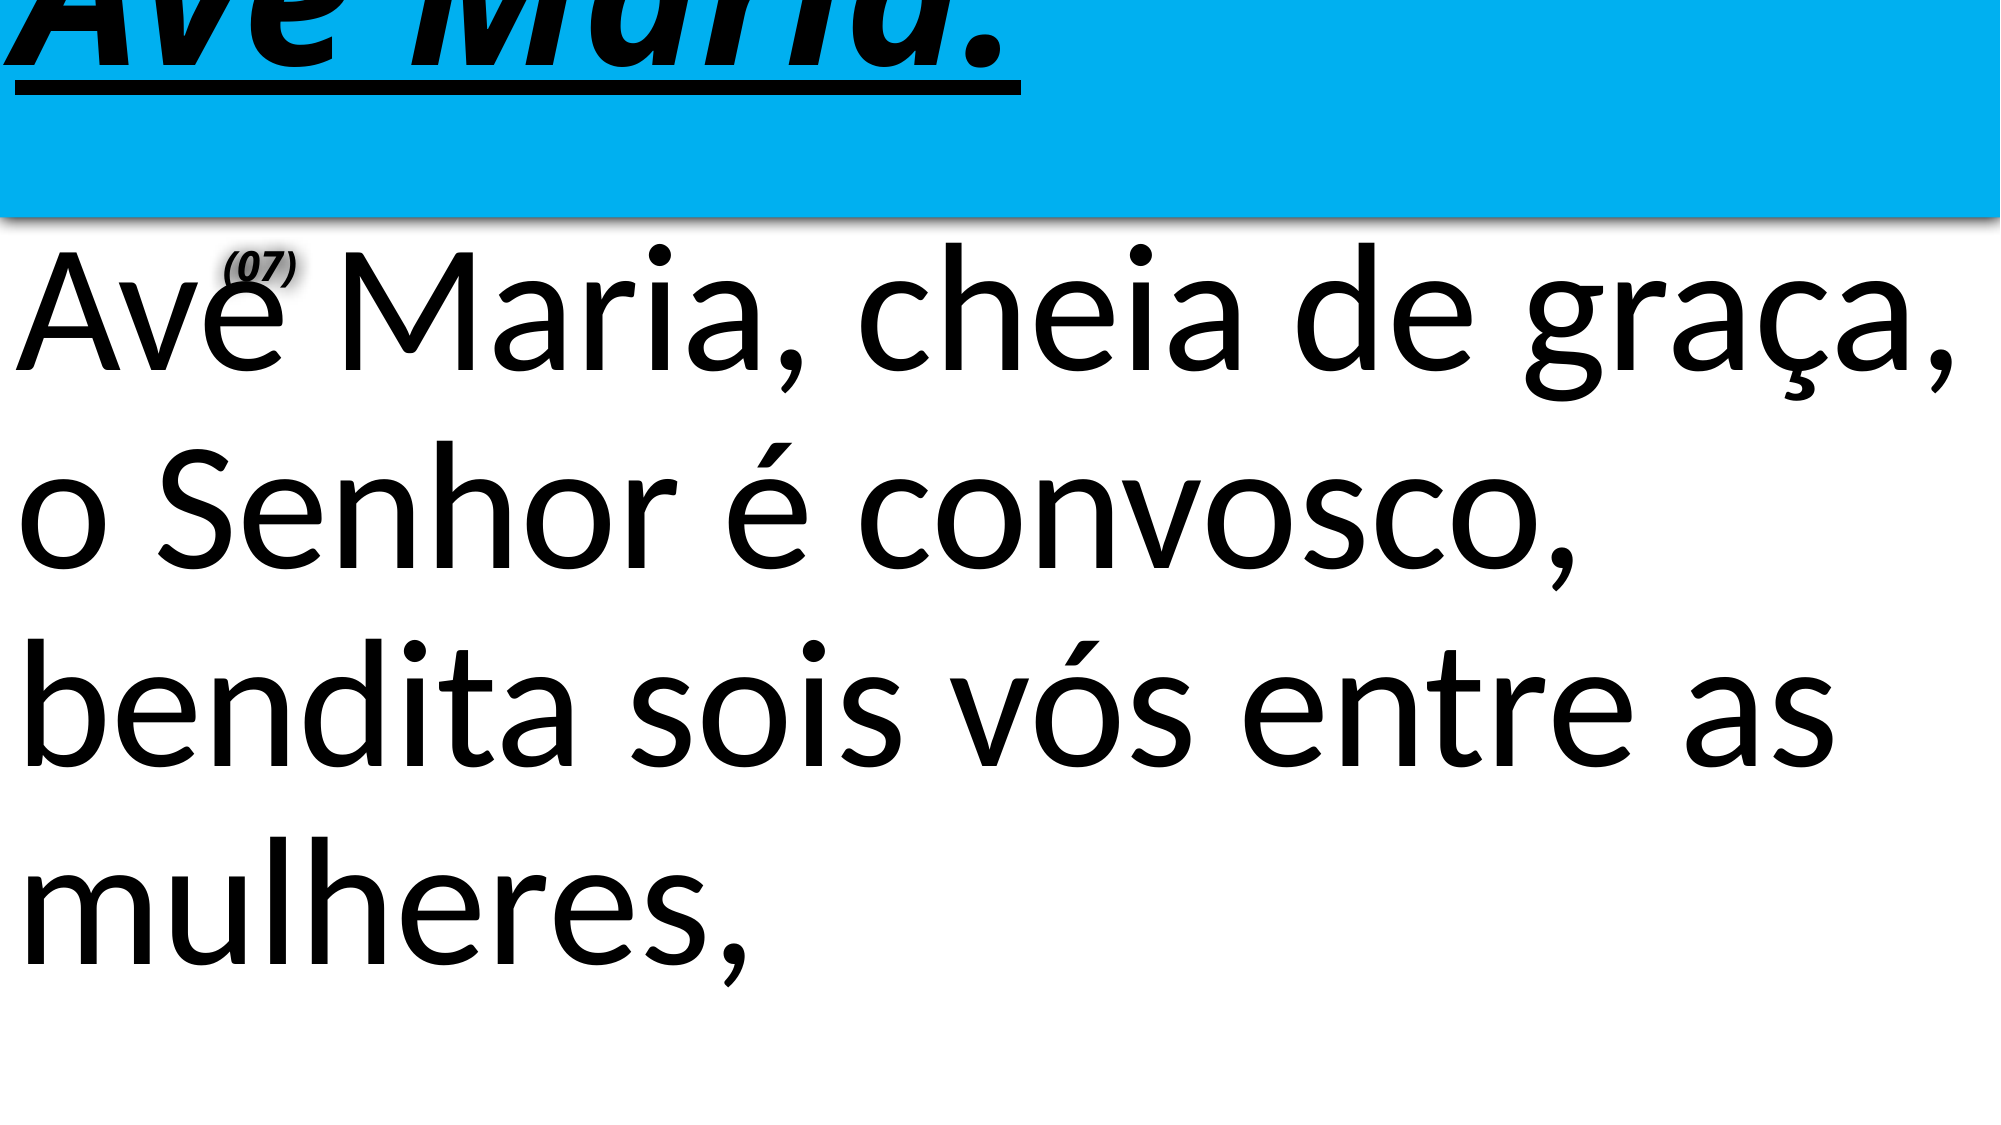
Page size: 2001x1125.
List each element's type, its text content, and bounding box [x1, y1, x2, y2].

title Ave Maria: (07) [0, 0, 2000, 204]
list Ave Maria, cheia de graça, o Senhor é convosco, bendita sois vós entre as mulheres, [0, 204, 2000, 1125]
